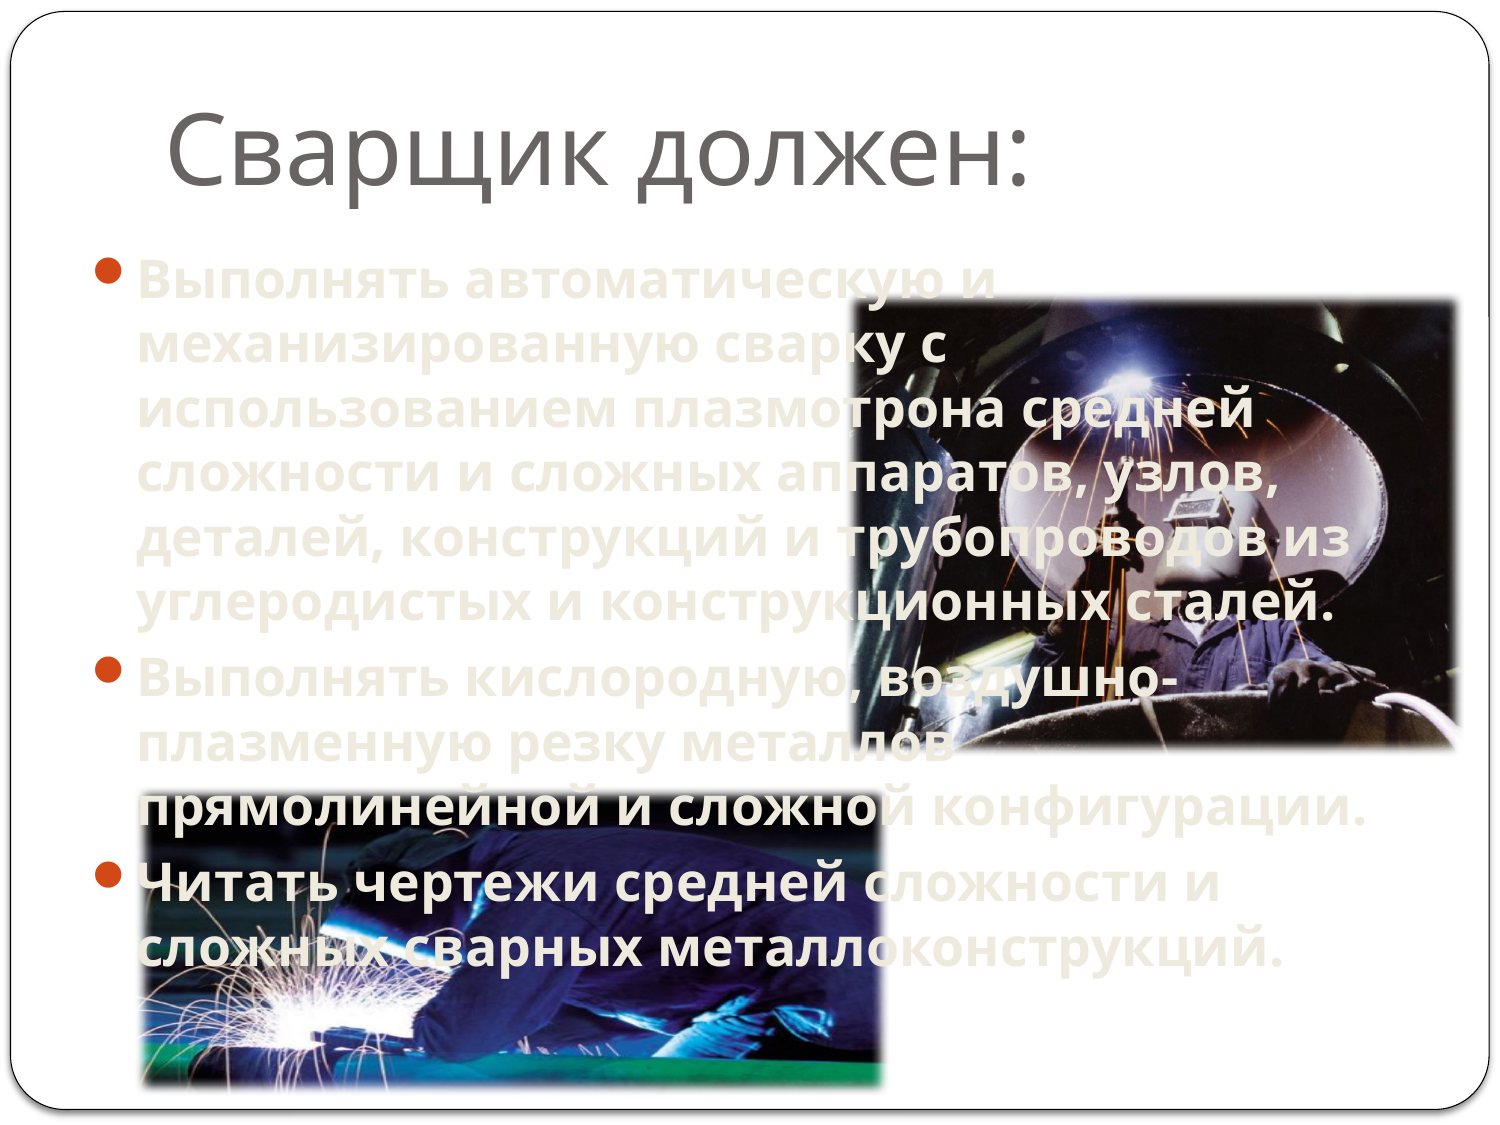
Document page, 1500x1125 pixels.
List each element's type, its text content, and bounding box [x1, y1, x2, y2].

list Выполнять автоматическую и механизированную сварку с использованием плазмотрона средней сложности и сложных аппаратов, узлов, деталей, конструкций и трубопроводов из углеродистых и конструкционных сталей. Выполнять кислородную, воздушно-плазменную резку металлов прямолинейной и сложной конфигурации. Читать чертежи средней сложности и сложных сварных металлоконструкций. [76, 237, 1425, 988]
picture [135, 786, 890, 1096]
title Сварщик должен: [150, 45, 1424, 220]
picture [844, 290, 1465, 757]
